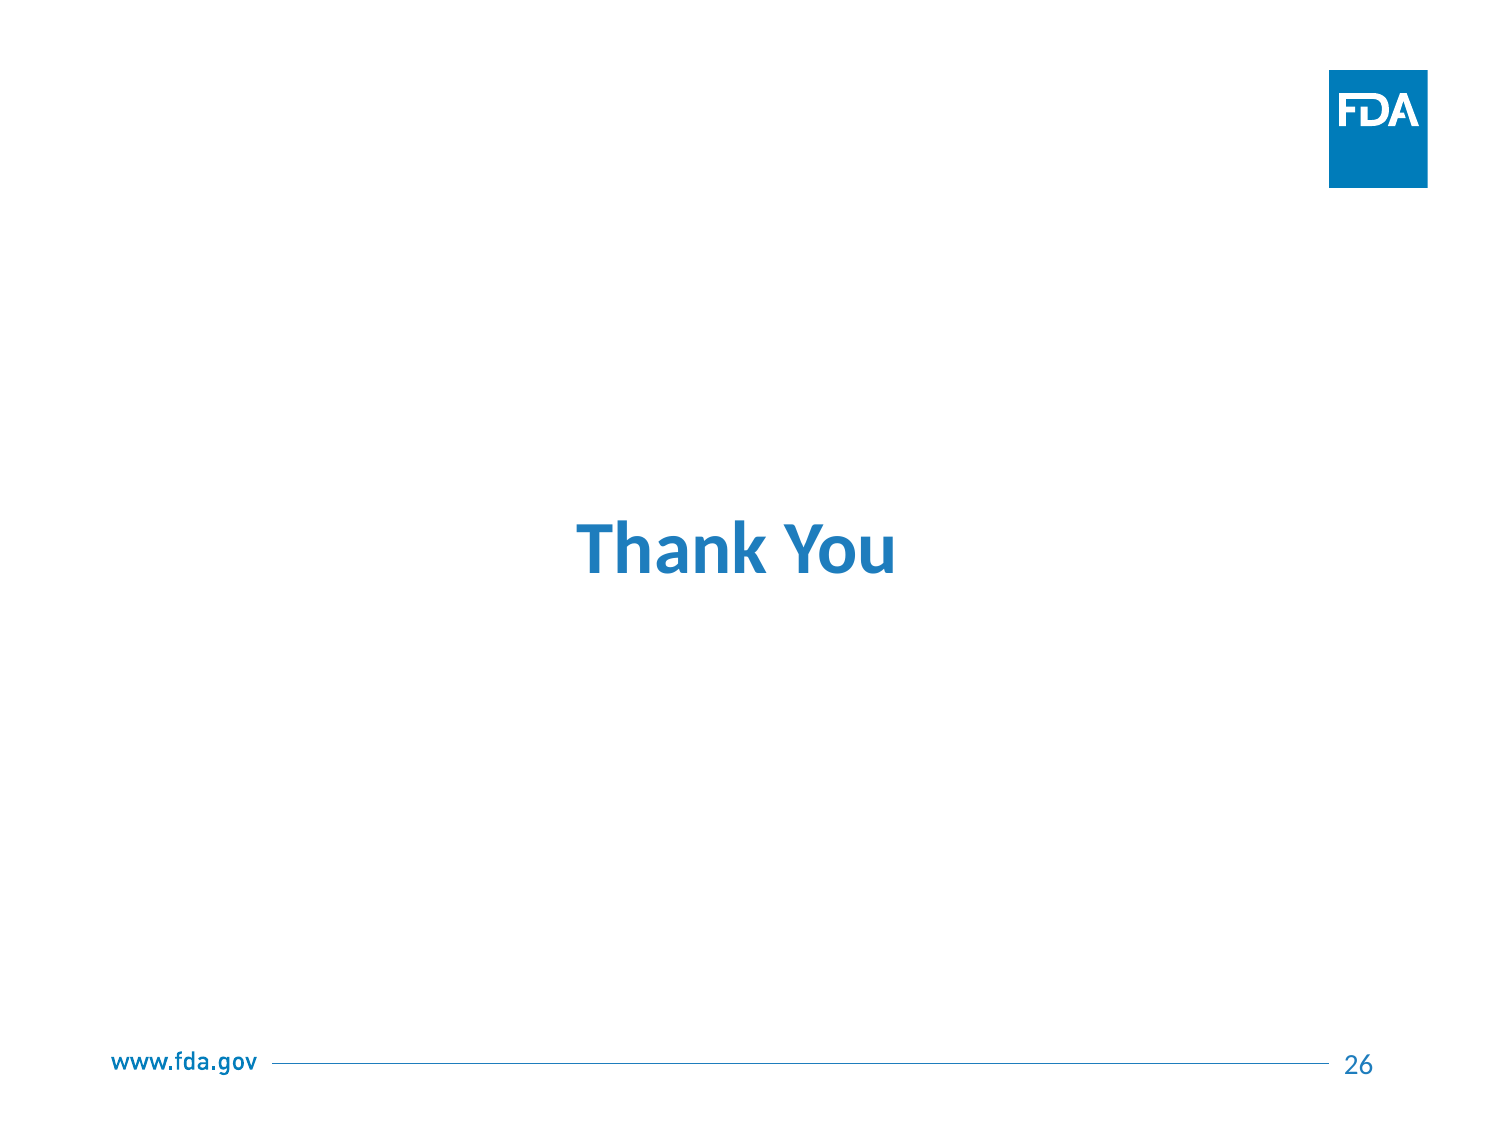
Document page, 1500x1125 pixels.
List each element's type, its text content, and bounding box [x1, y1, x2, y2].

title Thank You [62, 450, 1413, 638]
